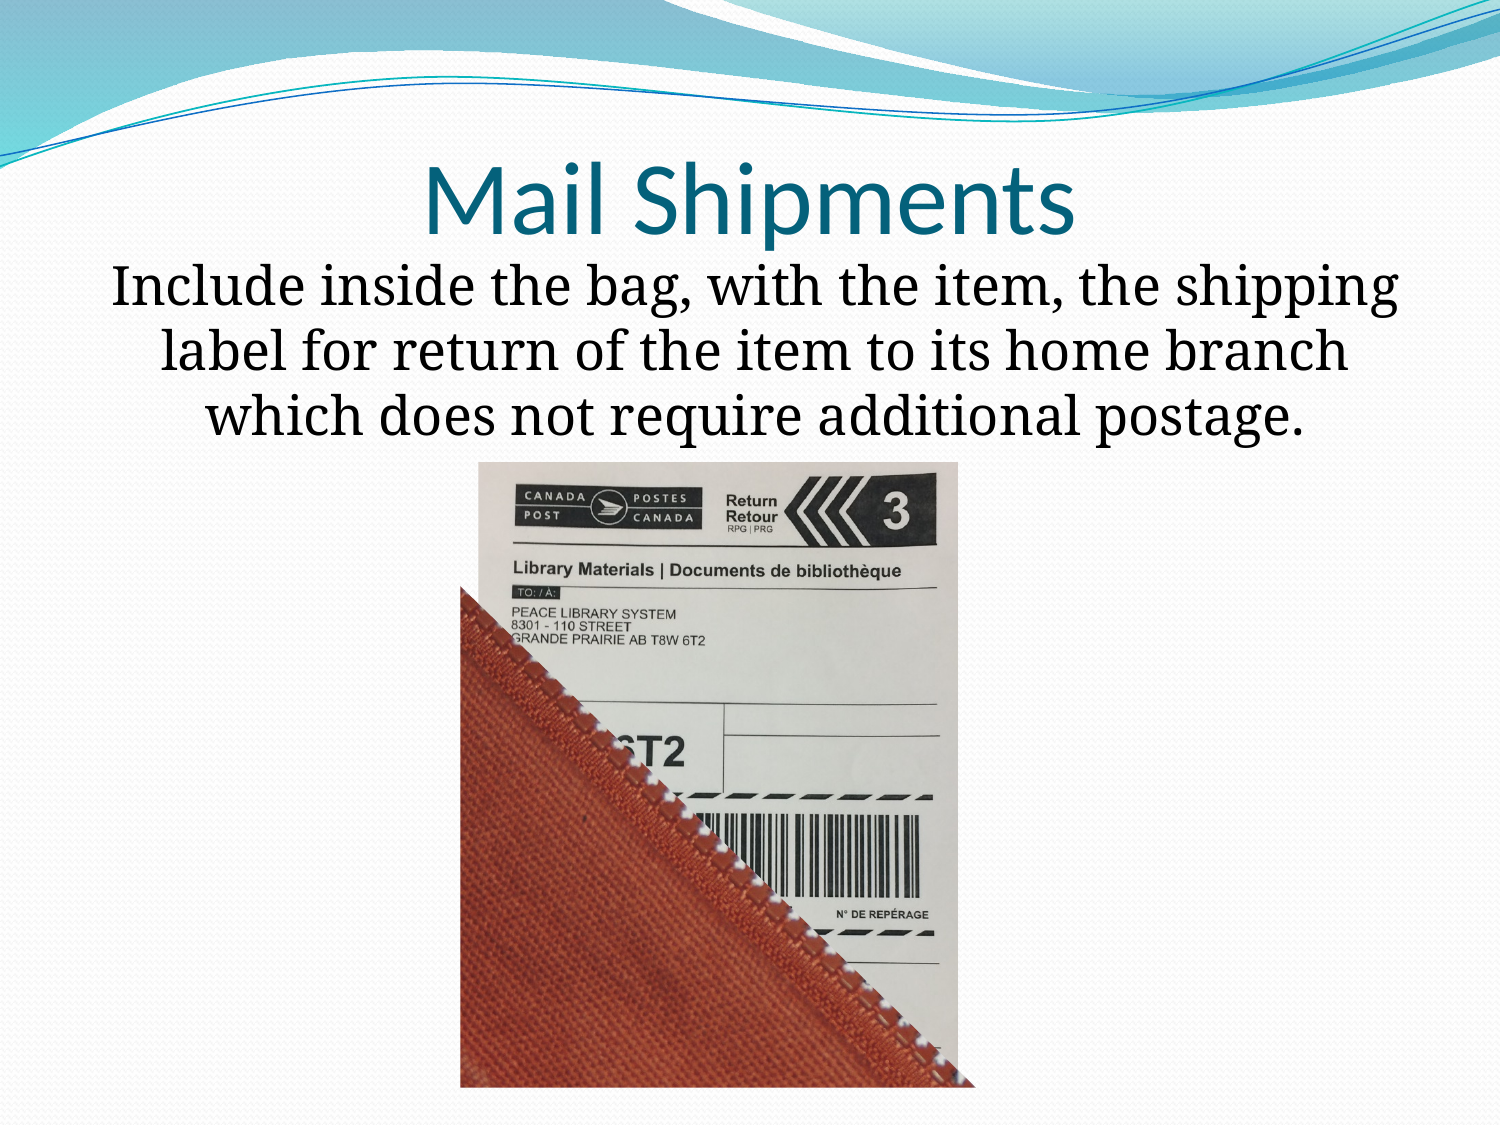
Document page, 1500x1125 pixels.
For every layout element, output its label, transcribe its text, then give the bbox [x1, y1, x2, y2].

picture [460, 462, 977, 1088]
list Include inside the bag, with the item, the shipping label for return of the item to its home branch which does not require additional postage. [88, 243, 1424, 463]
title Mail Shipments [75, 115, 1425, 256]
